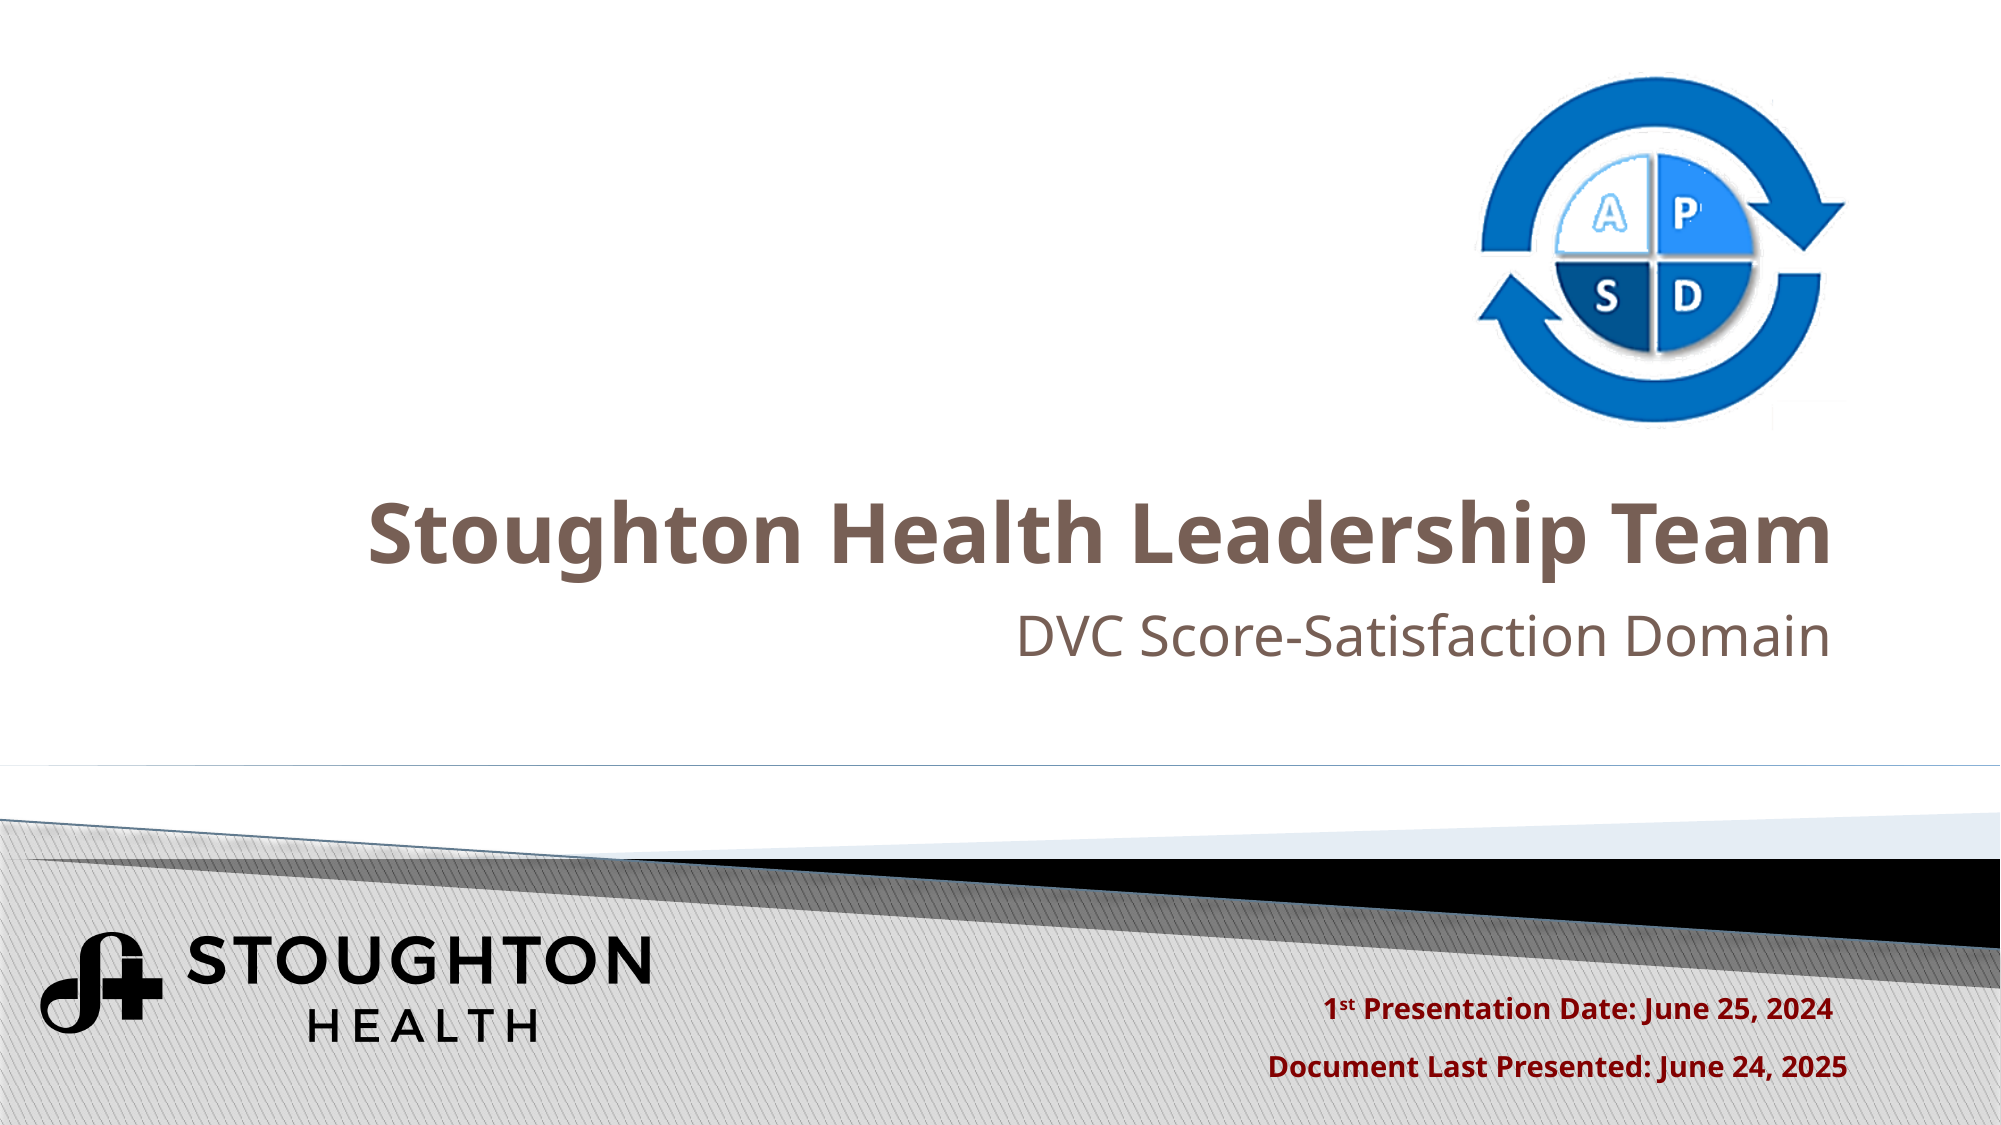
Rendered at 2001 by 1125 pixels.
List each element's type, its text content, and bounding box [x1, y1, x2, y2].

text_box PLAN [329, 847, 349, 852]
subtitle DVC Score-Satisfaction Domain [150, 592, 1850, 790]
text_box PLAN [425, 854, 445, 858]
table_header 1st Presentation Date: June 25, 2024 [939, 981, 1864, 1038]
text_box PLAN [88, 832, 108, 836]
text_box PLAN [136, 835, 156, 839]
text_box PLAN [39, 828, 60, 833]
table_cell Document Last Presented: June 24, 2025 [939, 1038, 1864, 1099]
text_box PLAN [281, 844, 300, 849]
table_cell To review onboarding schedule for new hire [33, 933, 656, 1054]
picture [1469, 66, 1851, 438]
title Stoughton Health Leadership Team [150, 287, 1850, 588]
text_box PLAN [233, 841, 253, 846]
picture [7, 859, 2000, 989]
text_box PLAN [376, 851, 397, 855]
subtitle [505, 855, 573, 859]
picture [40, 932, 651, 1042]
text_box PLAN [185, 838, 205, 843]
subtitle New Employee Orientation Competency checklist [0, 822, 504, 1125]
